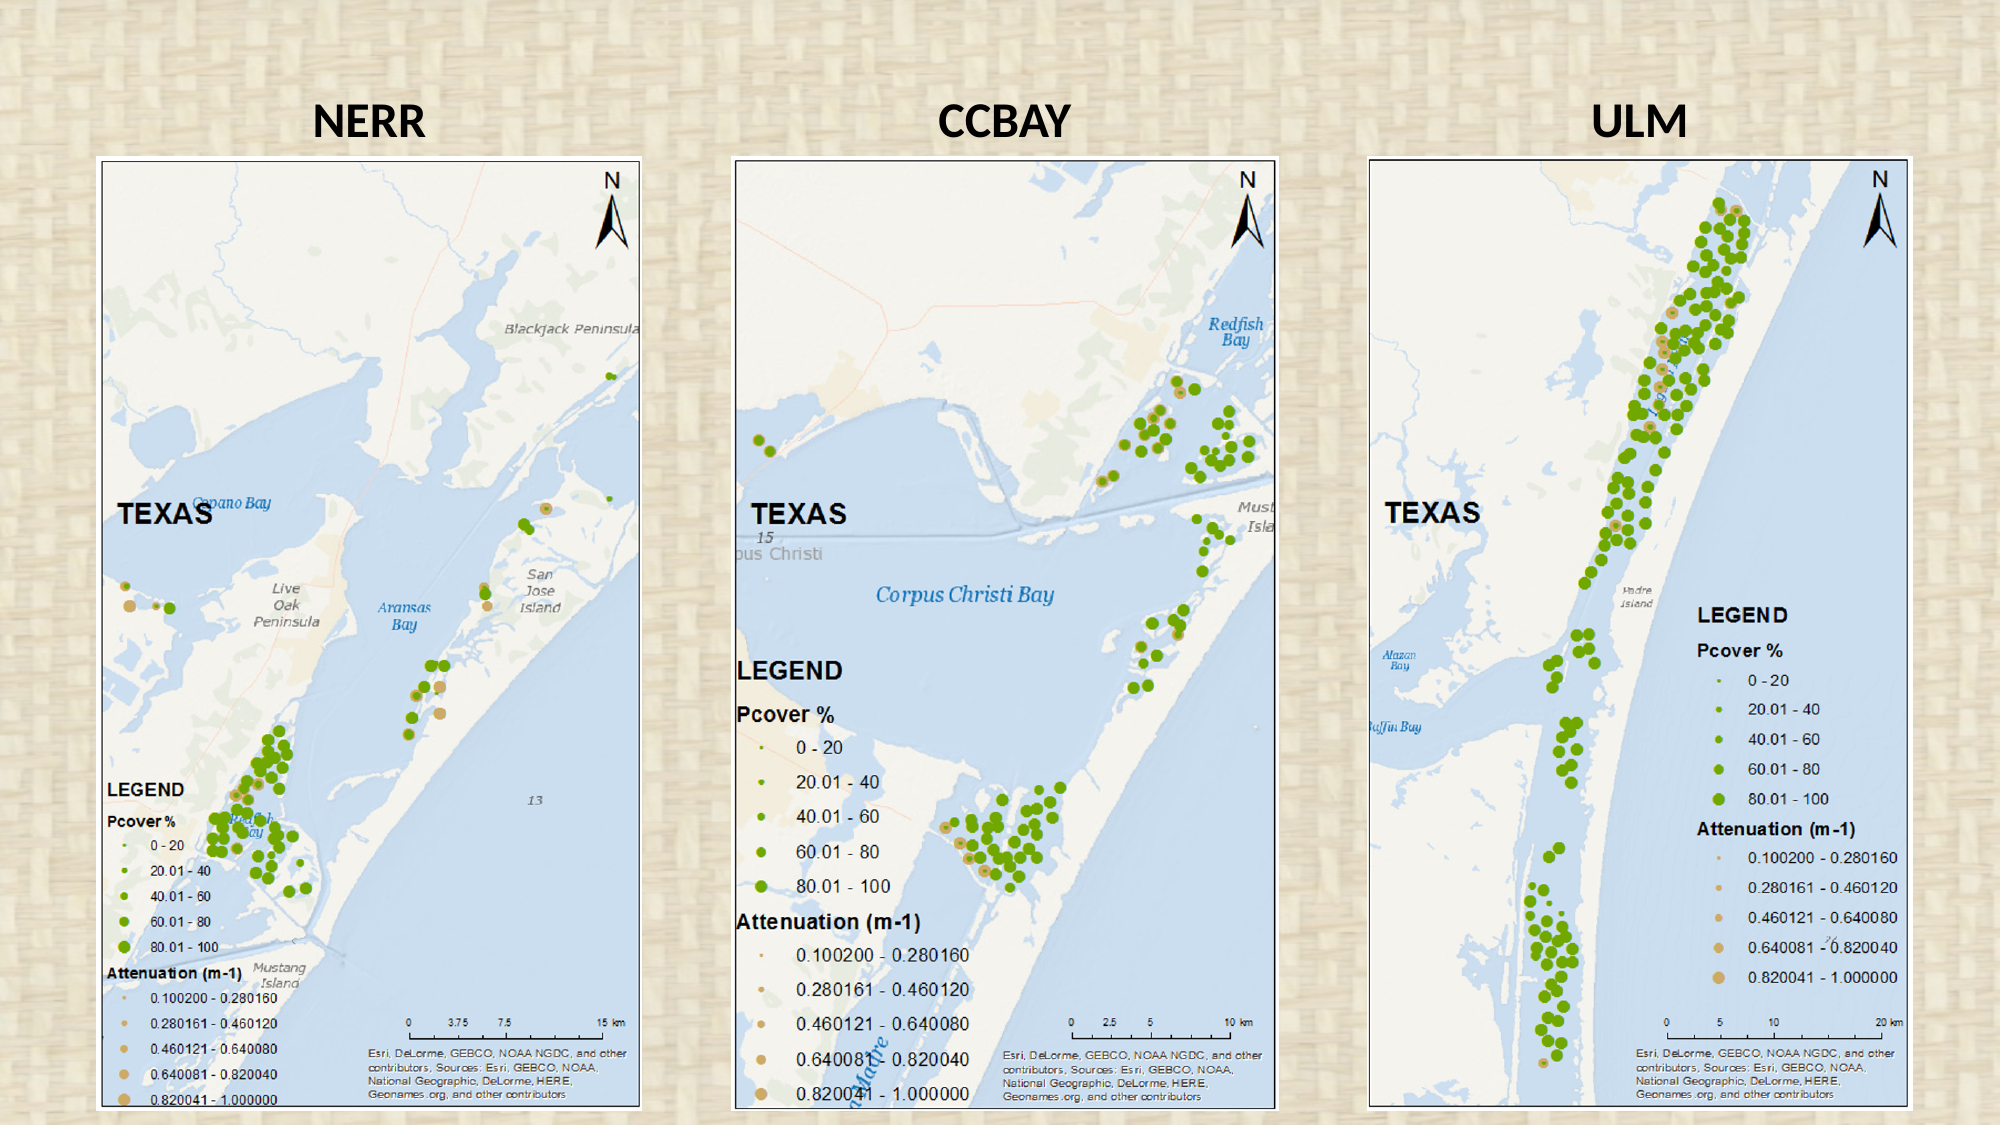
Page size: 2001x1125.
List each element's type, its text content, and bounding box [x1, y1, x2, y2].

list CCBAY [731, 68, 1279, 156]
text_box ULM [1367, 80, 1913, 156]
list NERR [96, 68, 642, 156]
picture [1367, 156, 1913, 1111]
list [96, 156, 642, 1111]
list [731, 156, 1279, 1111]
